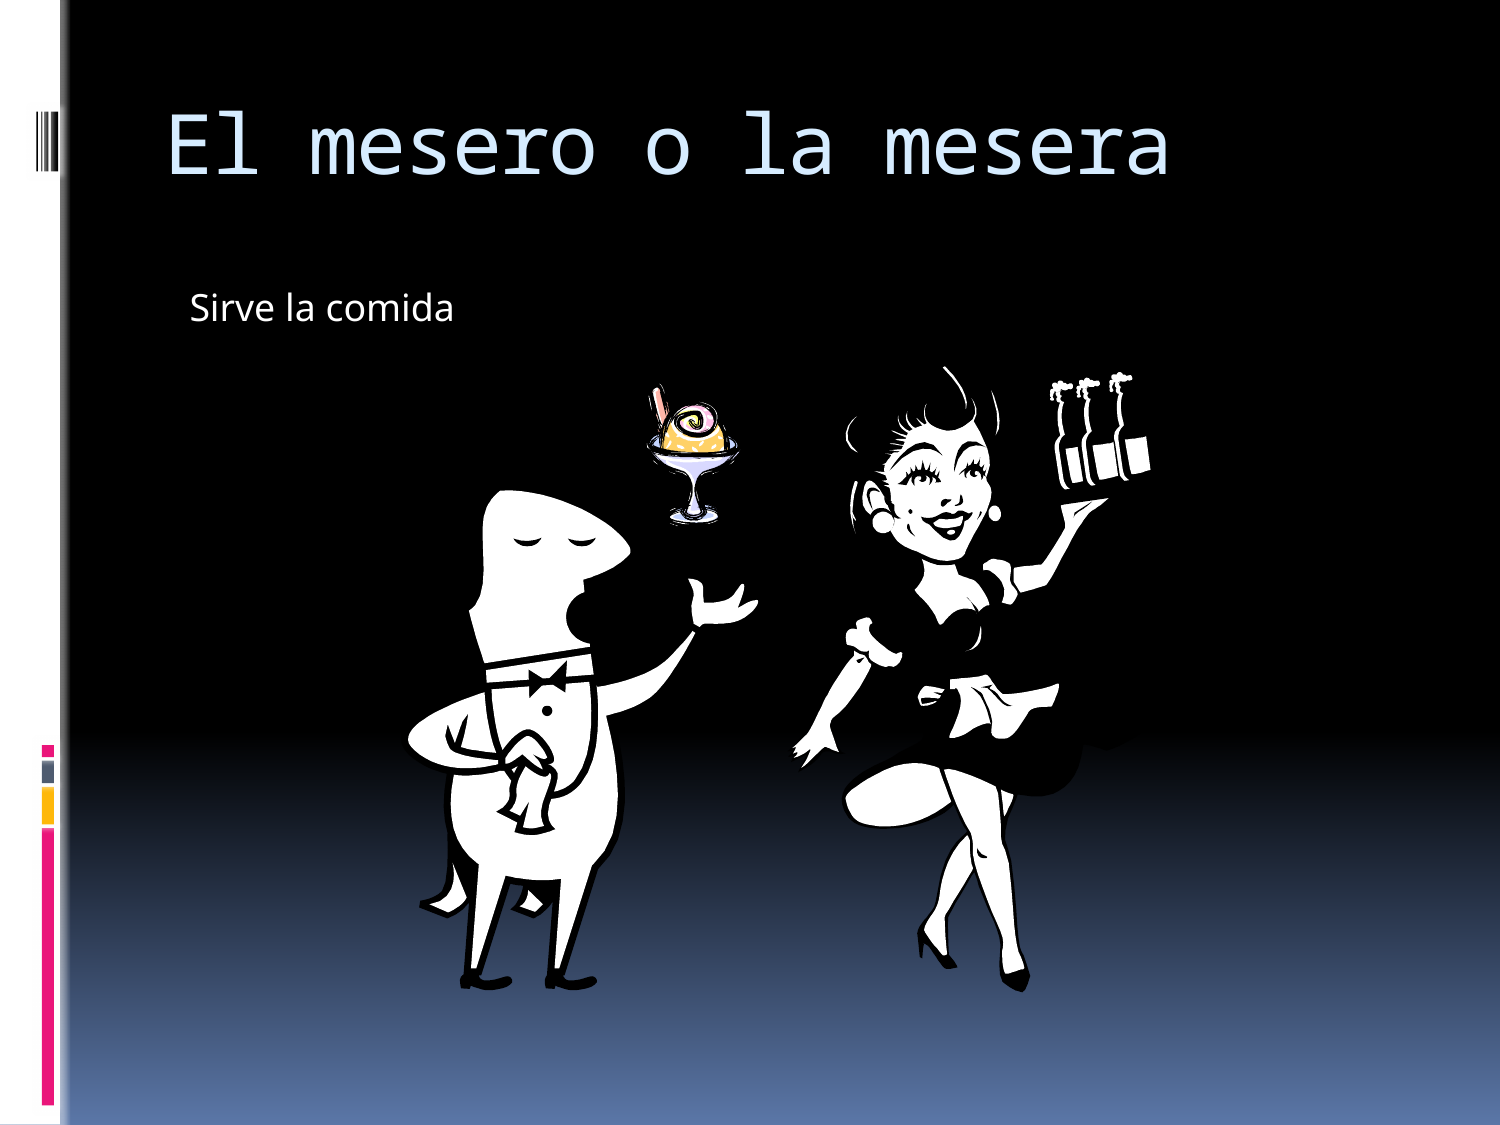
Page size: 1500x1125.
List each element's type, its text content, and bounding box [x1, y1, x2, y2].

picture [399, 466, 767, 993]
picture [787, 337, 1182, 993]
text_box Sirve la comida [174, 276, 713, 337]
picture [637, 374, 750, 537]
title El mesero o la mesera [150, 83, 1425, 234]
